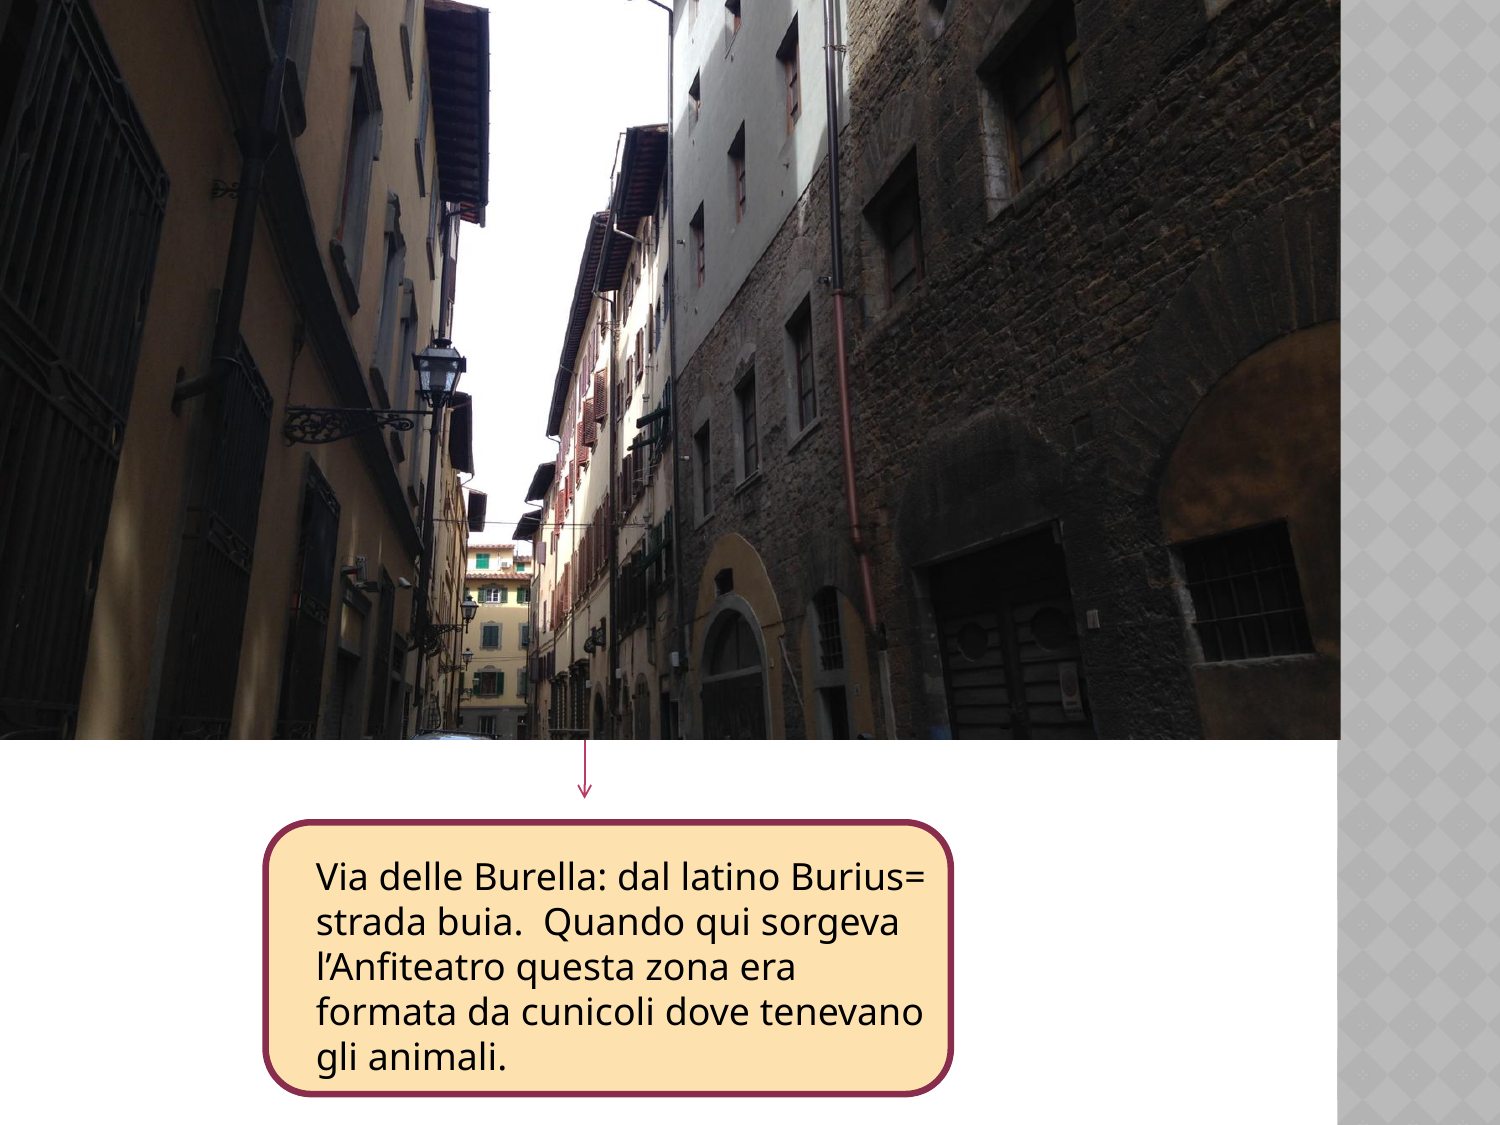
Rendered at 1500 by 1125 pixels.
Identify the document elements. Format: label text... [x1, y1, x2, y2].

text_box [262, 819, 949, 1098]
text_box Via delle Burella: dal latino Burius= strada buia. Quando qui sorgeva l’Anfiteatro questa zona era formata da cunicoli dove tenevano gli animali. [301, 845, 951, 1086]
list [0, 0, 1341, 741]
text_box [951, 850, 955, 1066]
